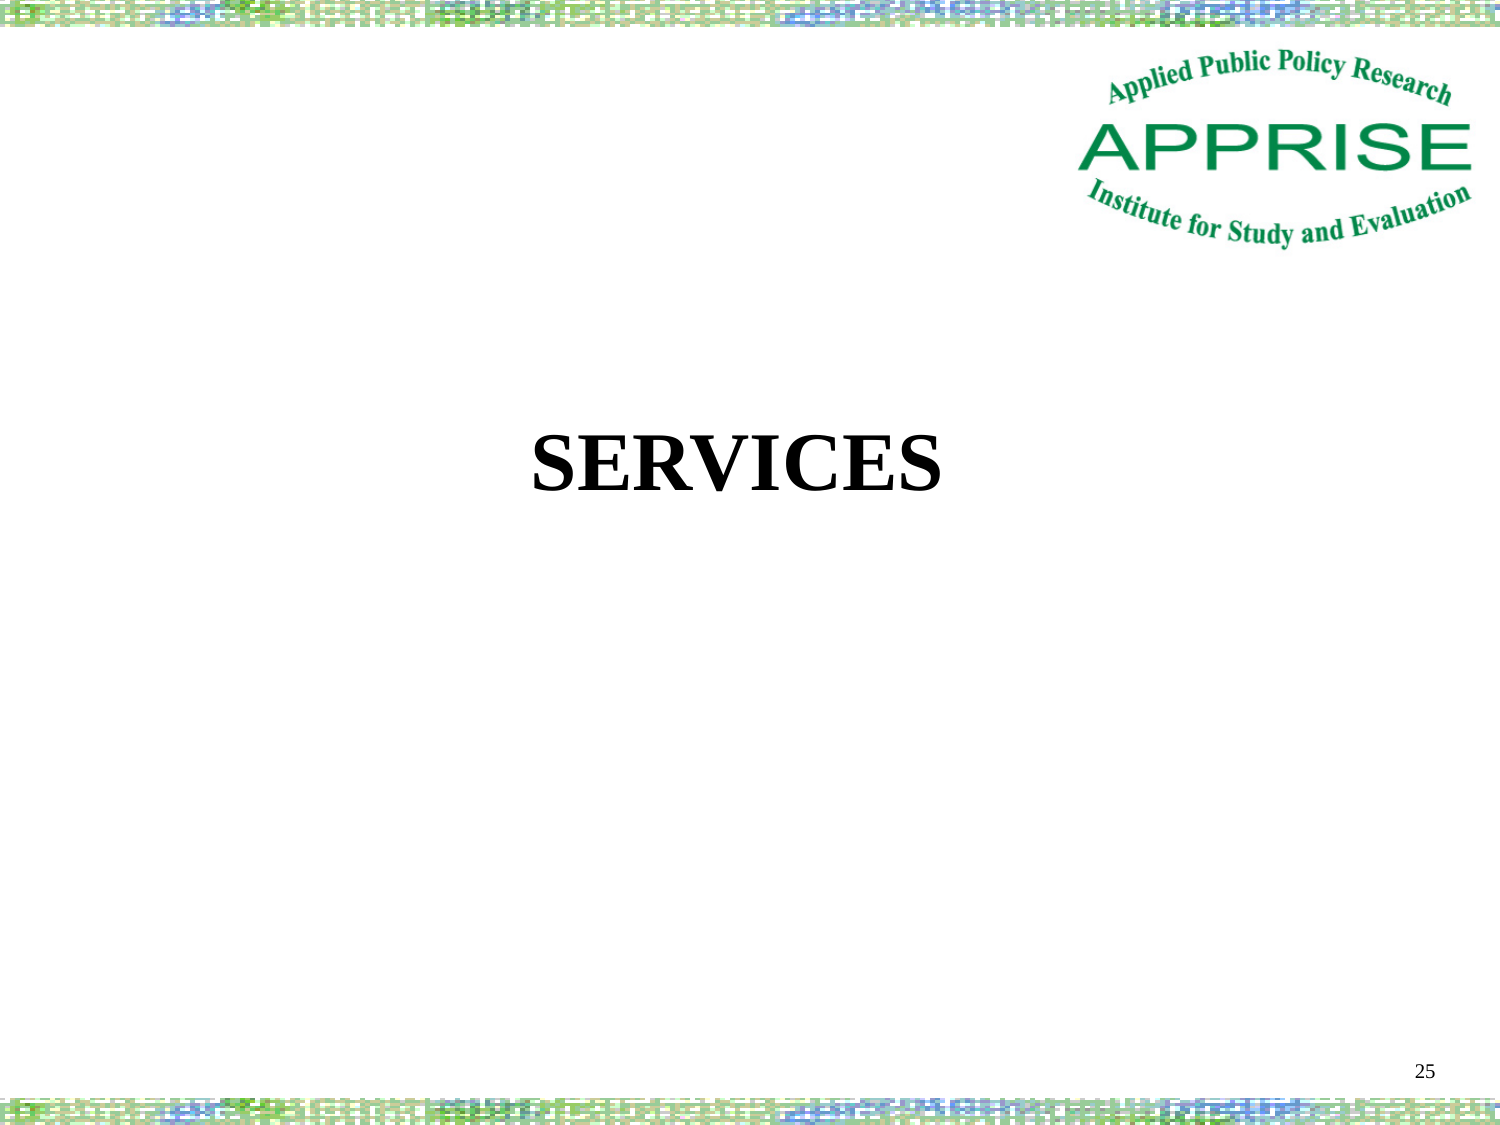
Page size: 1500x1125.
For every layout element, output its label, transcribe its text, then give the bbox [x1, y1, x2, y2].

picture [0, 0, 1500, 276]
picture [0, 1098, 1500, 1125]
title services [99, 399, 1376, 624]
text_box 25 [1399, 1050, 1463, 1090]
